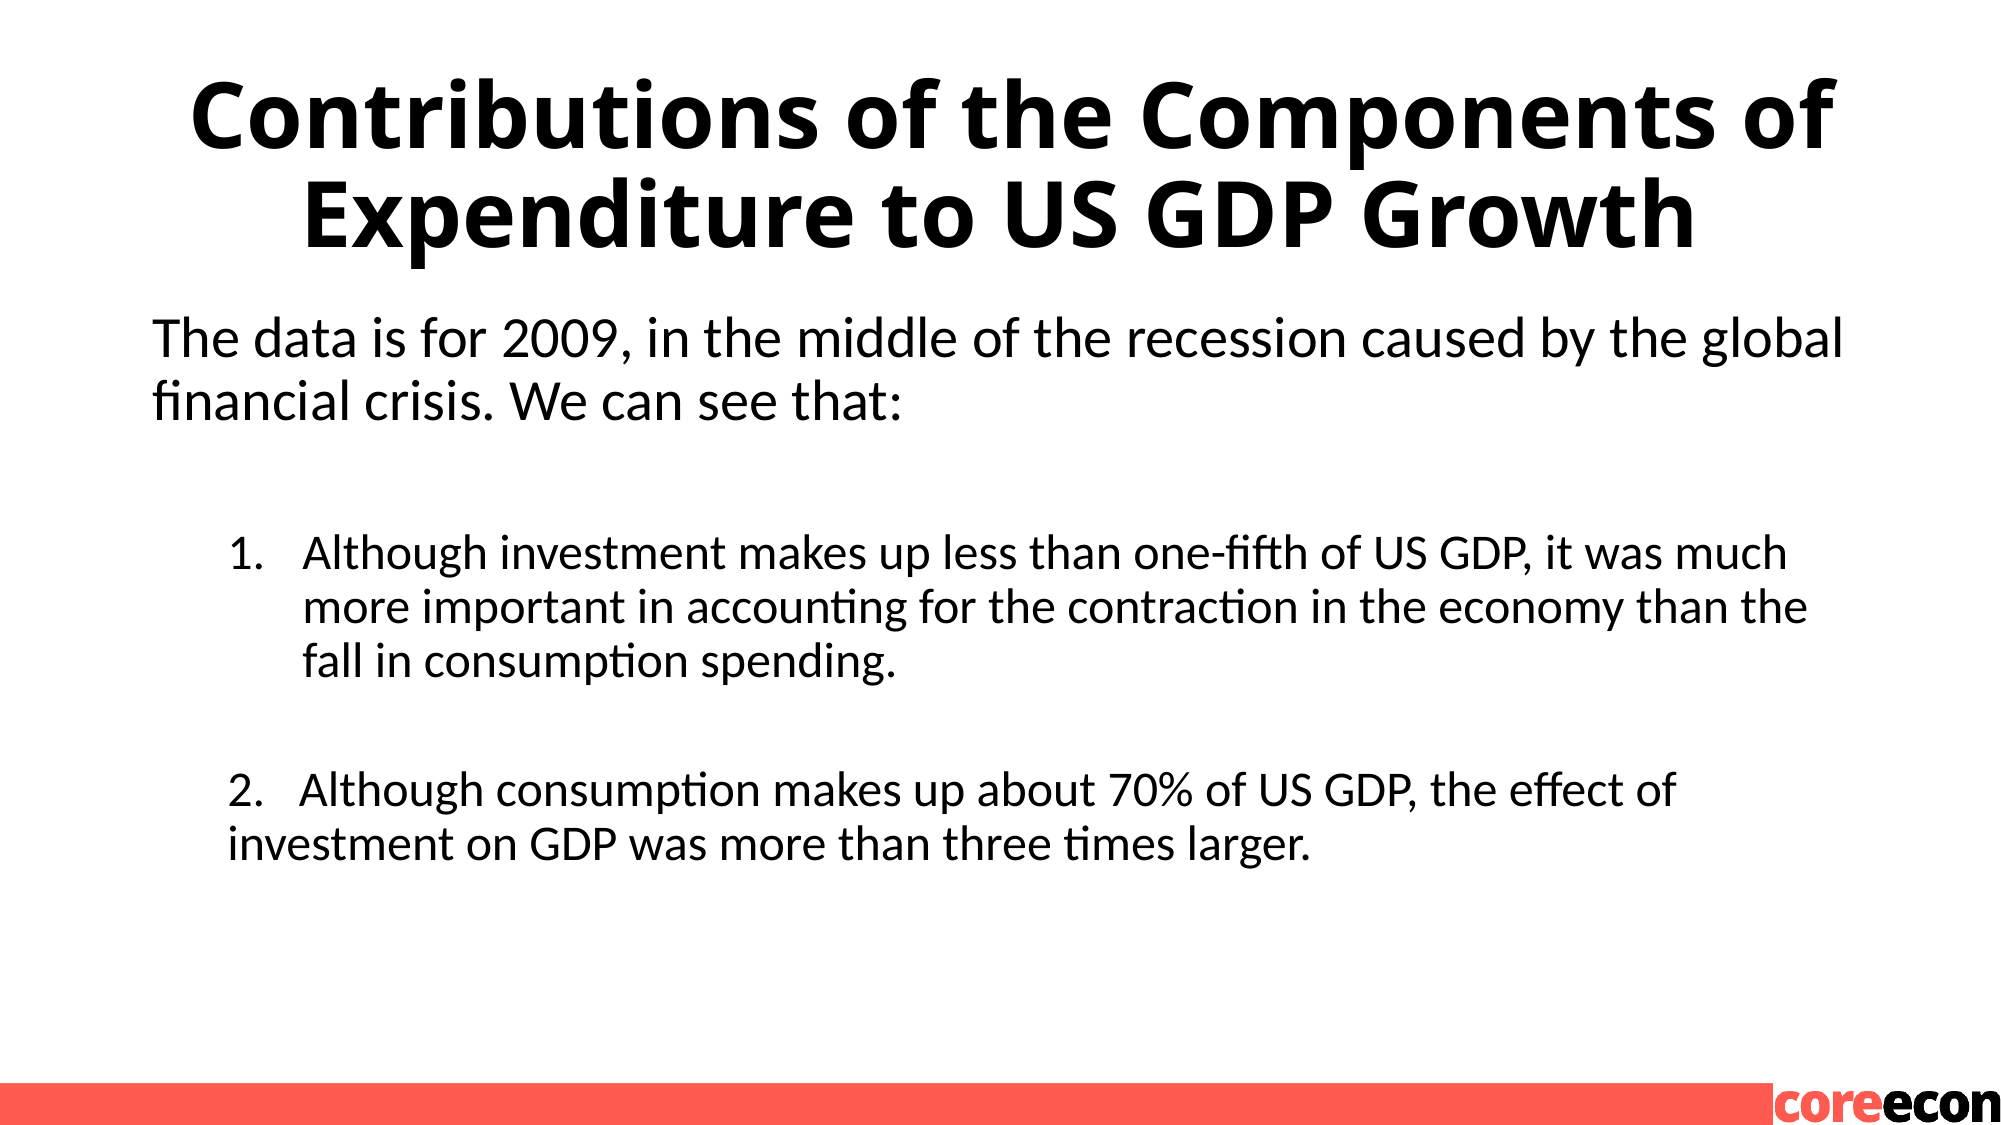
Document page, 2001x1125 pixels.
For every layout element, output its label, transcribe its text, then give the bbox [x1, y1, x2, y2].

title Contributions of the Components of Expenditure to US GDP Growth [137, 59, 1863, 278]
list The data is for 2009, in the middle of the recession caused by the global financial crisis. We can see that: Although investment makes up less than one-fifth of US GDP, it was much more important in accounting for the contraction in the economy than the fall in consumption spending. 2. Although consumption makes up about 70% of US GDP, the effect of investment on GDP was more than three times larger. [137, 299, 1863, 1014]
picture [1773, 1080, 2001, 1125]
